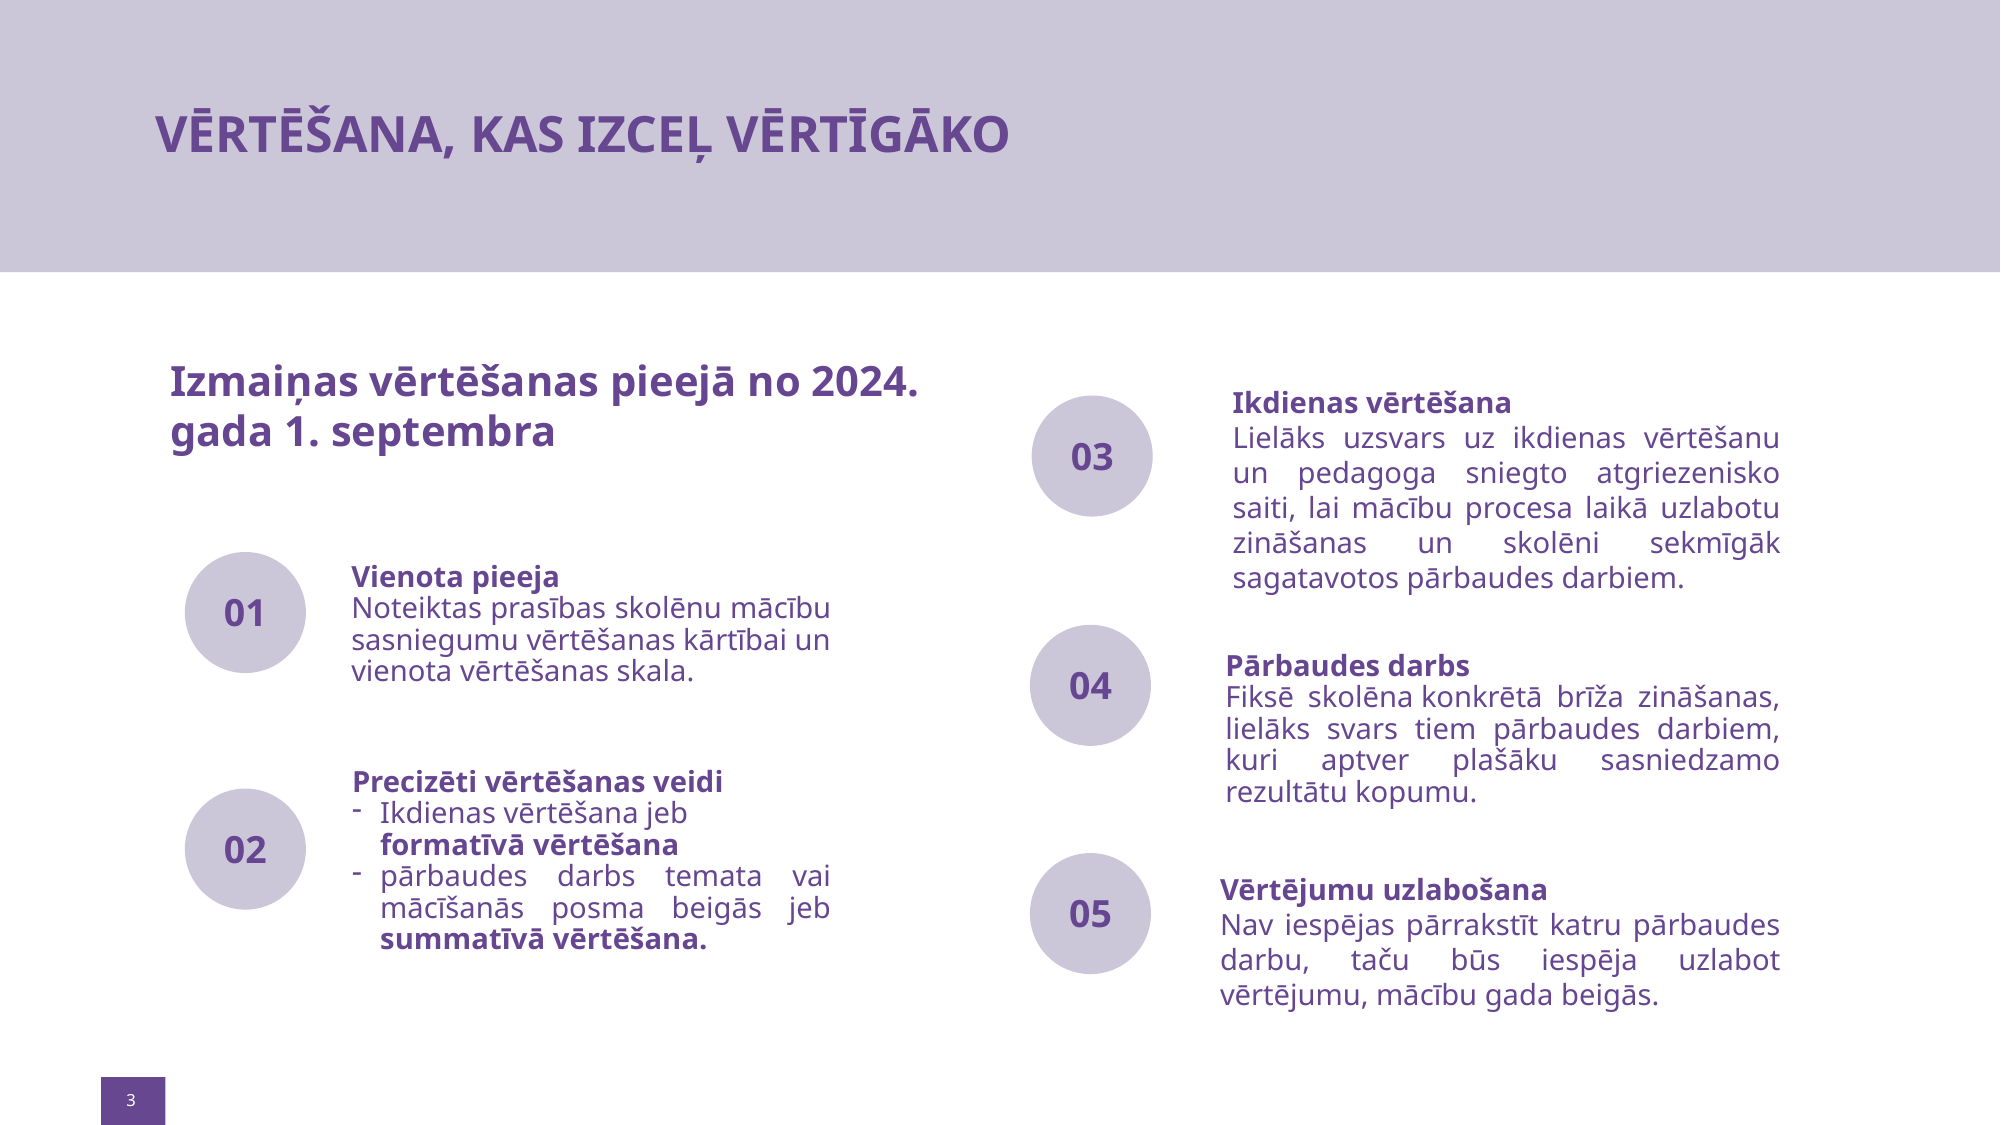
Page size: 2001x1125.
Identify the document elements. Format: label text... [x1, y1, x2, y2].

text_box Precizēti vērtēšanas veidi Ikdienas vērtēšana jeb formatīvā vērtēšana pārbaudes darbs temata vai mācīšanās posma beigās jeb summatīvā vērtēšana. [337, 775, 847, 980]
text_box Pārbaudes darbs Fiksē skolēna konkrētā brīža zināšanas, lielāks svars tiem pārbaudes darbiem, kuri aptver plašāku sasniedzamo rezultātu kopumu. [1210, 636, 1796, 823]
text_box [184, 788, 306, 910]
text_box 02 [196, 818, 295, 879]
title VĒRTĒŠANA, KAS IZCEĻ VĒRTĪGĀKO [155, 48, 1216, 217]
text_box [1031, 395, 1153, 517]
text_box Izmaiņas vērtēšanas pieejā no 2024. gada 1. septembra [155, 288, 936, 521]
text_box Vienota pieeja Noteiktas prasības skolēnu mācību sasniegumu vērtēšanas kārtībai un vienota vērtēšanas skala. [336, 531, 847, 718]
text_box 03 [1042, 425, 1142, 486]
text_box [1029, 853, 1151, 975]
text_box 04 [1041, 654, 1140, 715]
text_box [184, 551, 306, 674]
text_box Ikdienas vērtēšana Lielāks uzsvars uz ikdienas vērtēšanu un pedagoga sniegto atgriezenisko saiti, lai mācību procesa laikā uzlabotu zināšanas un skolēni sekmīgāk sagatavotos pārbaudes darbiem. [1217, 369, 1796, 603]
text_box 01 [196, 581, 295, 643]
text_box Vērtējumu uzlabošana Nav iespējas pārrakstīt katru pārbaudes darbu, taču būs iespēja uzlabot vērtējumu, mācību gada beigās. [1205, 848, 1796, 1035]
text_box 05 [1041, 882, 1140, 944]
text_box [1029, 624, 1151, 746]
slide_number 3 [107, 1077, 156, 1125]
